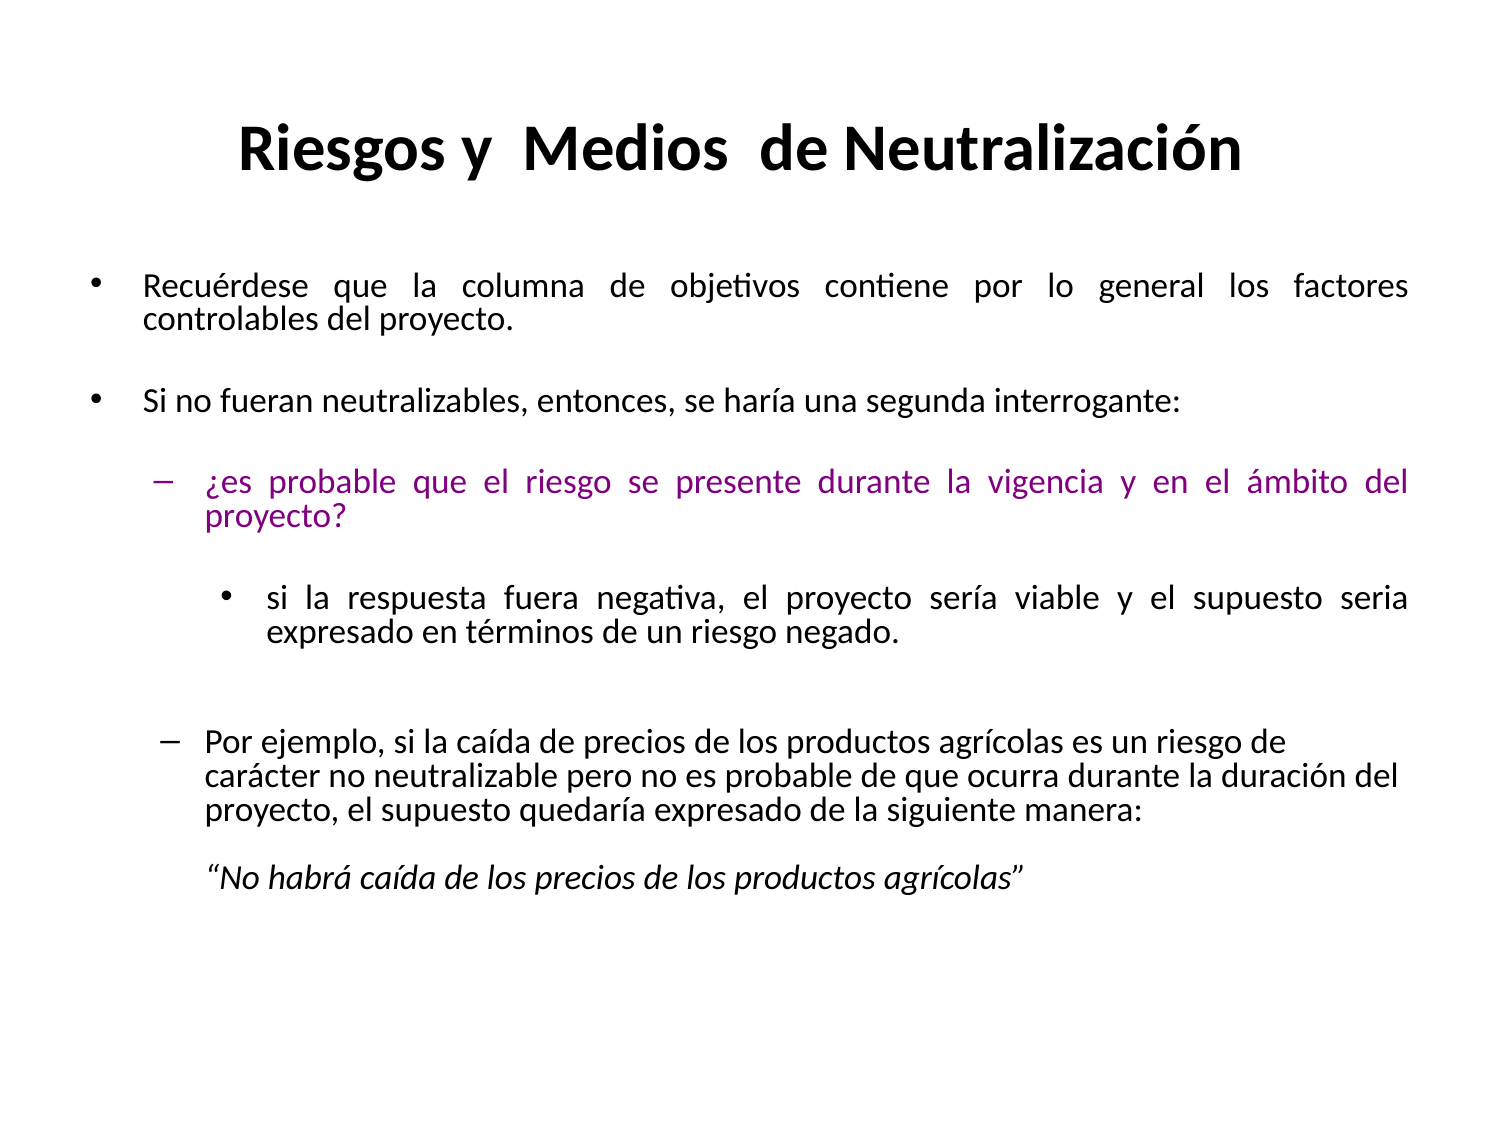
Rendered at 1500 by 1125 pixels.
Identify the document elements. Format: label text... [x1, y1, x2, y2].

list Recuérdese que la columna de objetivos contiene por lo general los factores controlables del proyecto. Si no fueran neutralizables, entonces, se haría una segunda interrogante: ¿es probable que el riesgo se presente durante la vigencia y en el ámbito del proyecto? si la respuesta fuera negativa, el proyecto sería viable y el supuesto seria expresado en términos de un riesgo negado. Por ejemplo, si la caída de precios de los productos agrícolas es un riesgo de carácter no neutralizable pero no es probable de que ocurra durante la duración del proyecto, el supuesto quedaría expresado de la siguiente manera: “No habrá caída de los precios de los productos agrícolas” [75, 262, 1425, 1005]
title Riesgos y Medios de Neutralización [75, 45, 1425, 233]
